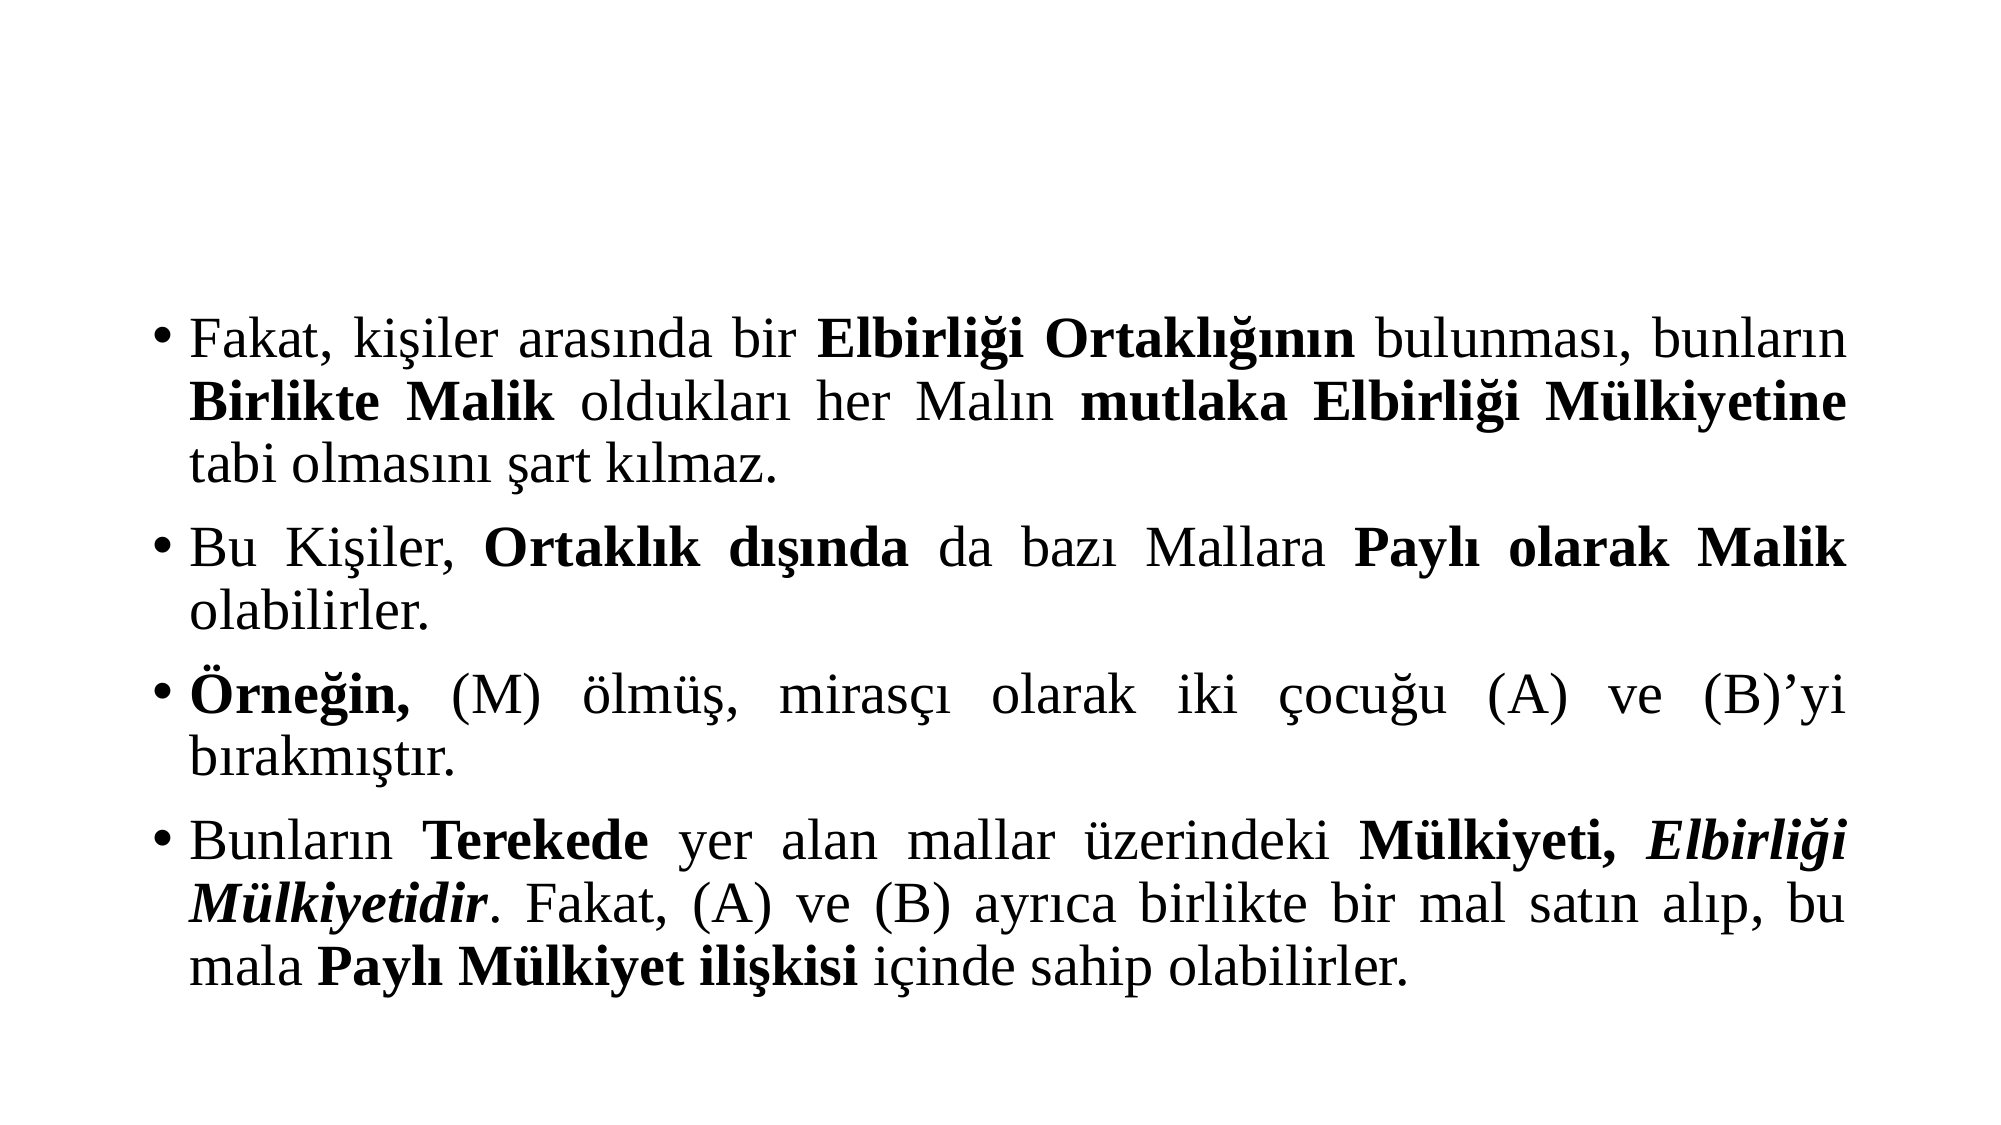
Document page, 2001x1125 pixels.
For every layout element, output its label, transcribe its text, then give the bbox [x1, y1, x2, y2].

list Fakat, kişiler arasında bir Elbirliği Ortaklığının bulunması, bunların Birlikte Malik oldukları her Malın mutlaka Elbirliği Mülkiyetine tabi olmasını şart kılmaz. Bu Kişiler, Ortaklık dışında da bazı Mallara Paylı olarak Malik olabilirler. Örneğin, (M) ölmüş, mirasçı olarak iki çocuğu (A) ve (B)’yi bırakmıştır. Bunların Terekede yer alan mallar üzerindeki Mülkiyeti, Elbirliği Mülkiyetidir. Fakat, (A) ve (B) ayrıca birlikte bir mal satın alıp, bu mala Paylı Mülkiyet ilişkisi içinde sahip olabilirler. [137, 299, 1863, 1014]
